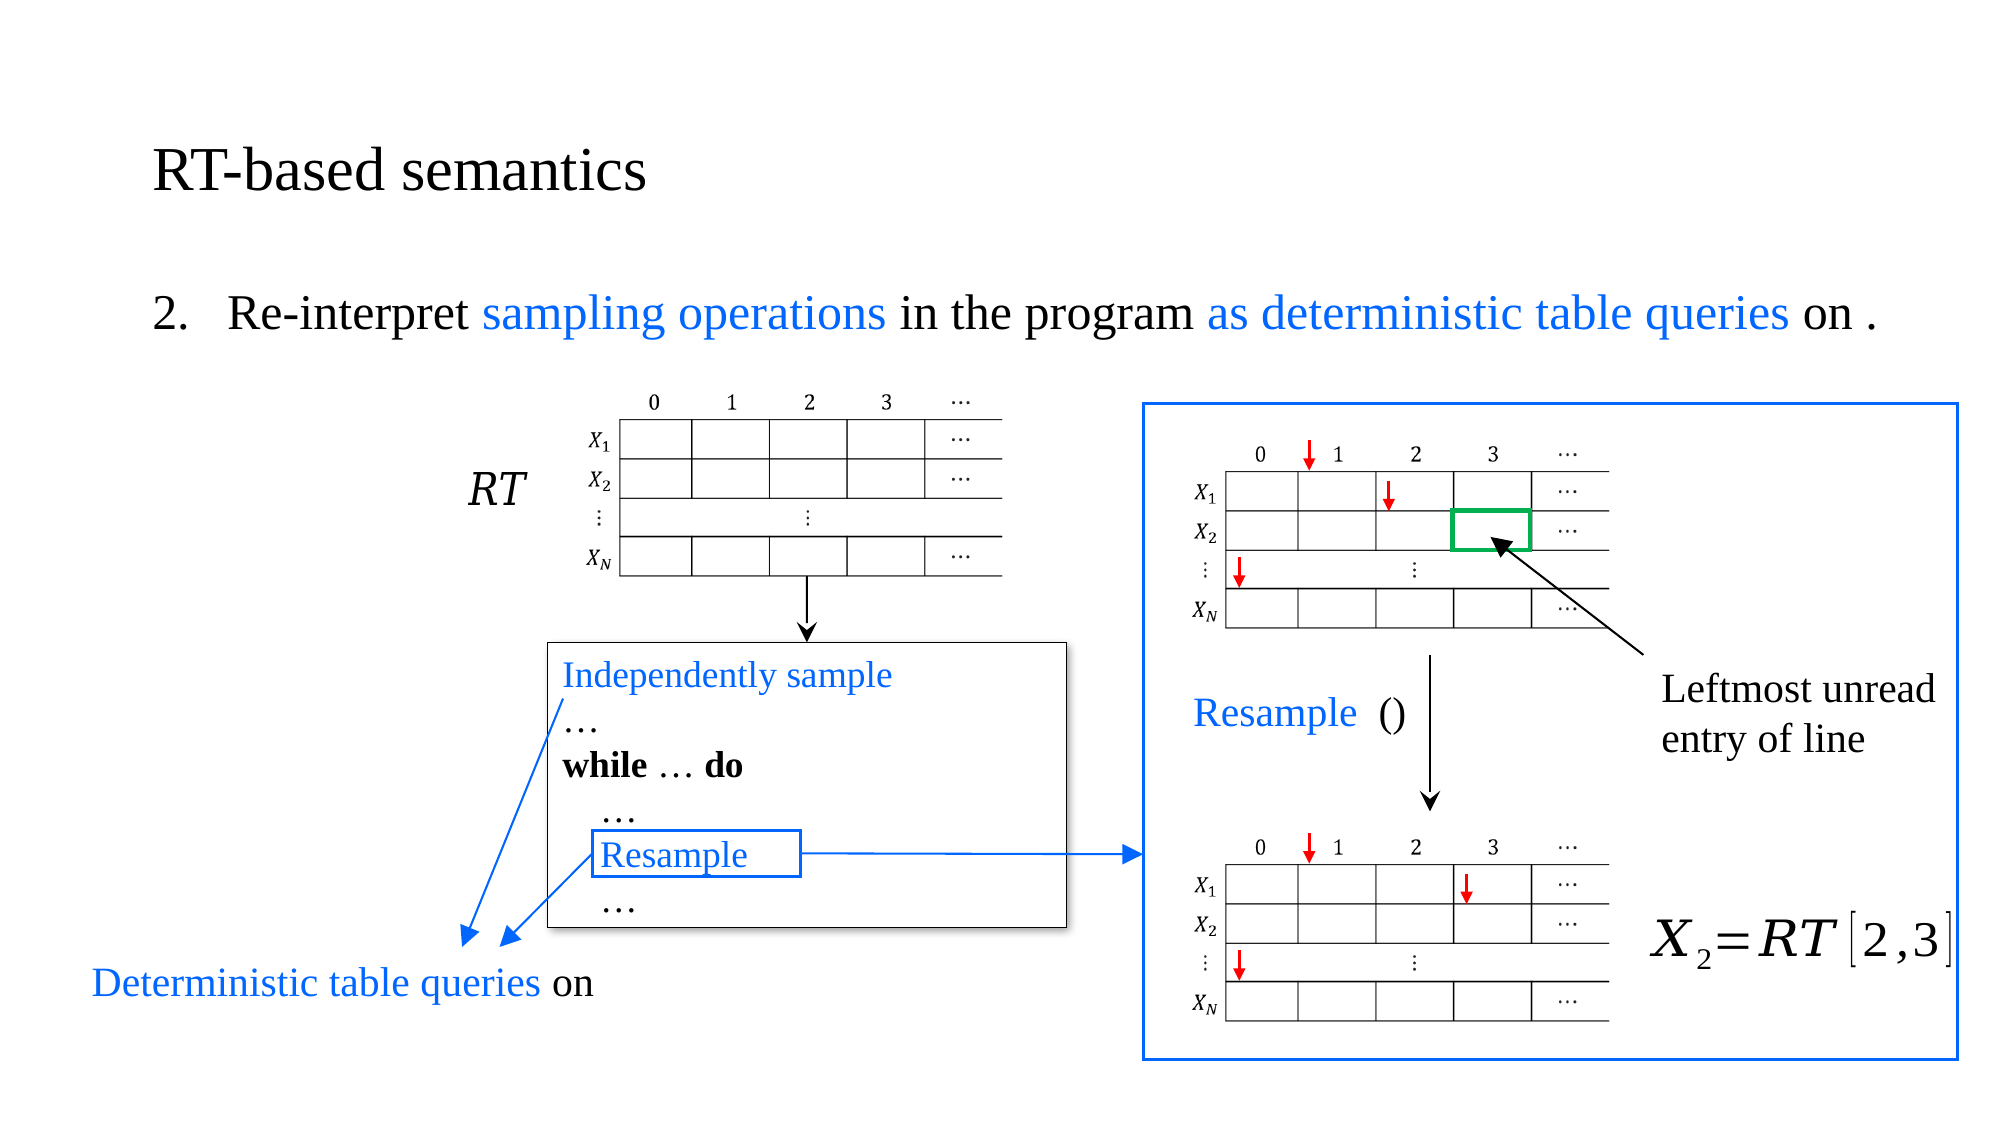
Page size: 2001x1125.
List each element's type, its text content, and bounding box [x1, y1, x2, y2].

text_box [462, 698, 564, 947]
title RT-based semantics [137, 61, 1952, 279]
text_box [499, 853, 593, 947]
text_box [591, 829, 801, 878]
text_box [1142, 403, 1959, 1061]
picture [1180, 434, 1610, 629]
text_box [1490, 536, 1644, 655]
picture [1180, 827, 1610, 1022]
picture [574, 382, 1003, 577]
